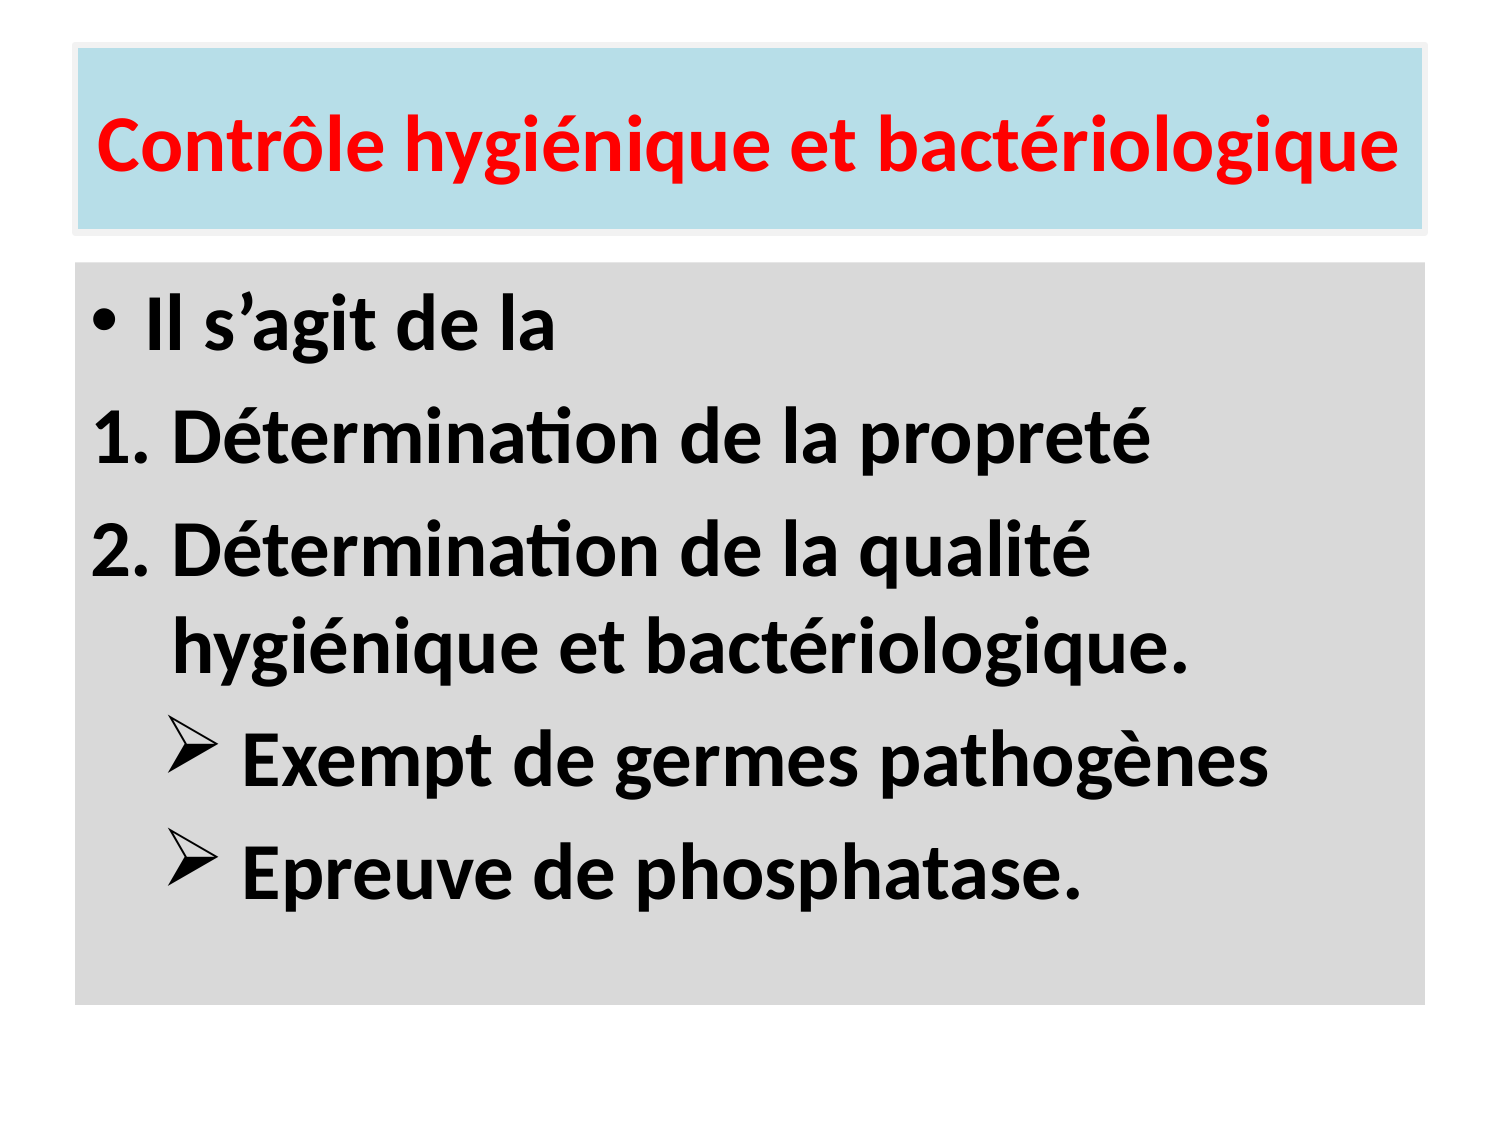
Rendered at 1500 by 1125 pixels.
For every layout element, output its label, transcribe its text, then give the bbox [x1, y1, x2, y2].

list Il s’agit de la Détermination de la propreté Détermination de la qualité hygiénique et bactériologique. Exempt de germes pathogènes Epreuve de phosphatase. [75, 262, 1425, 1005]
title Contrôle hygiénique et bactériologique [73, 43, 1427, 235]
